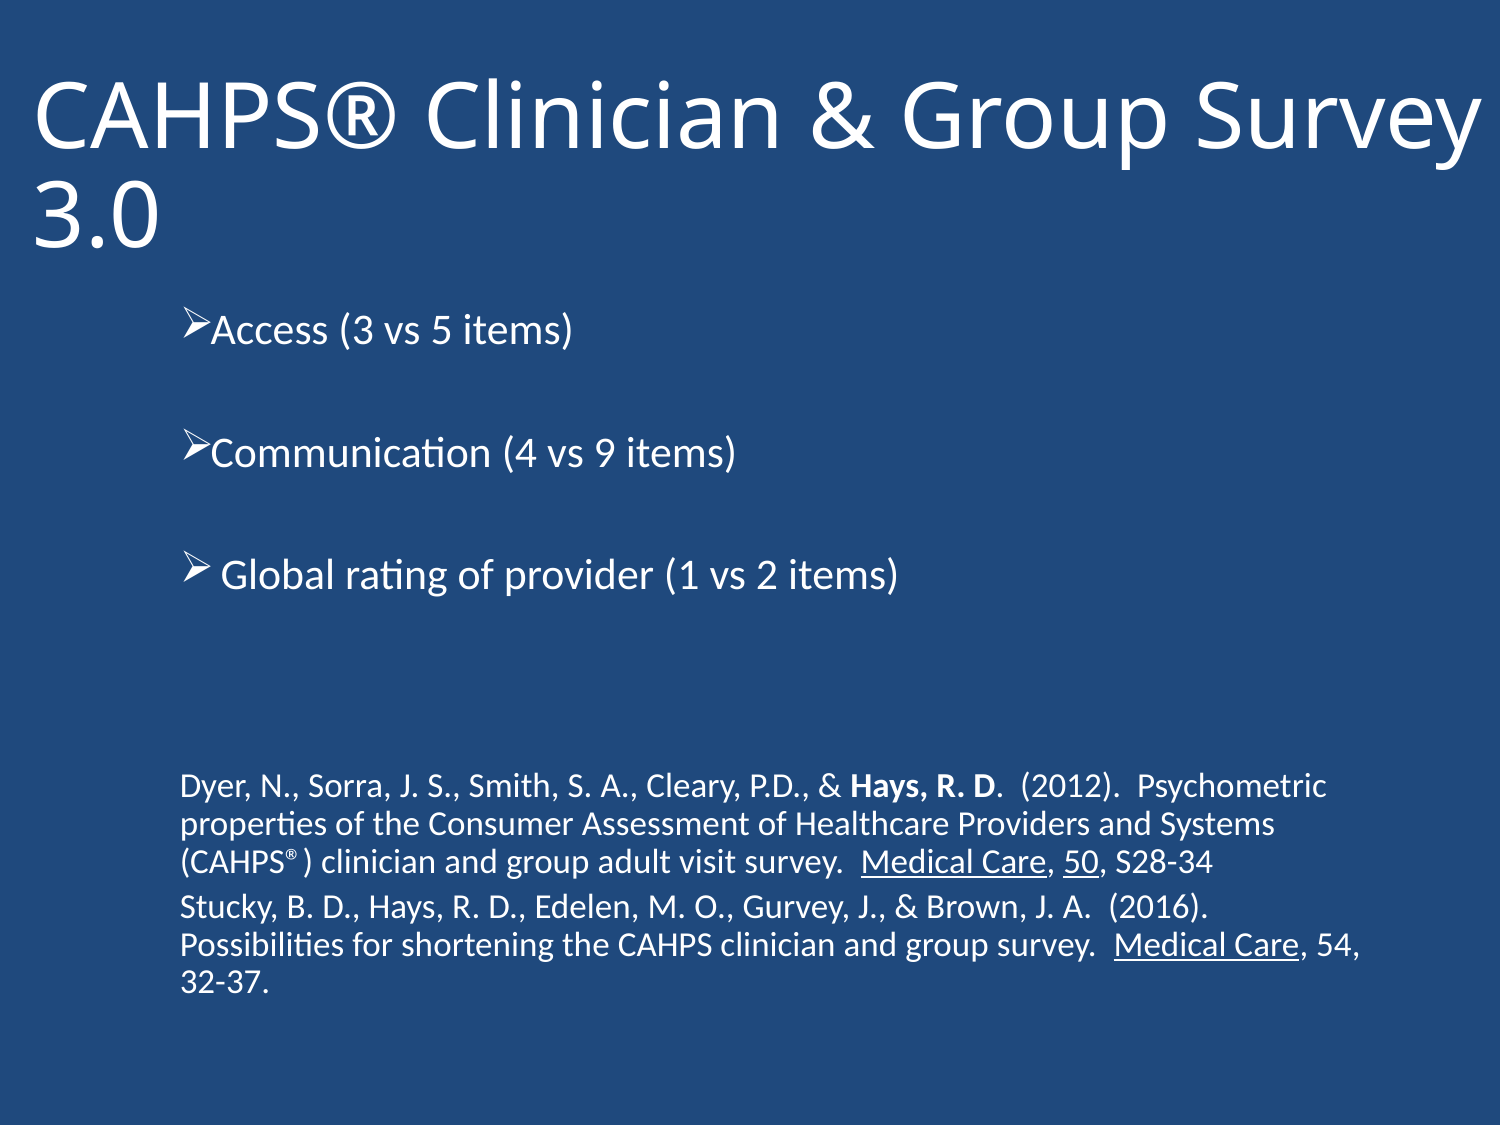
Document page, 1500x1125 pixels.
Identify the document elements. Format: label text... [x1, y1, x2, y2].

list Access (3 vs 5 items) Communication (4 vs 9 items) Global rating of provider (1 vs 2 items) Dyer, N., Sorra, J. S., Smith, S. A., Cleary, P.D., & Hays, R. D. (2012). Psychometric properties of the Consumer Assessment of Healthcare Providers and Systems (CAHPS®) clinician and group adult visit survey. Medical Care, 50, S28-34 Stucky, B. D., Hays, R. D., Edelen, M. O., Gurvey, J., & Brown, J. A. (2016). Possibilities for shortening the CAHPS clinician and group survey. Medical Care, 54, 32-37. [103, 299, 1397, 1014]
title CAHPS® Clinician & Group Survey 3.0 [18, 59, 1500, 278]
